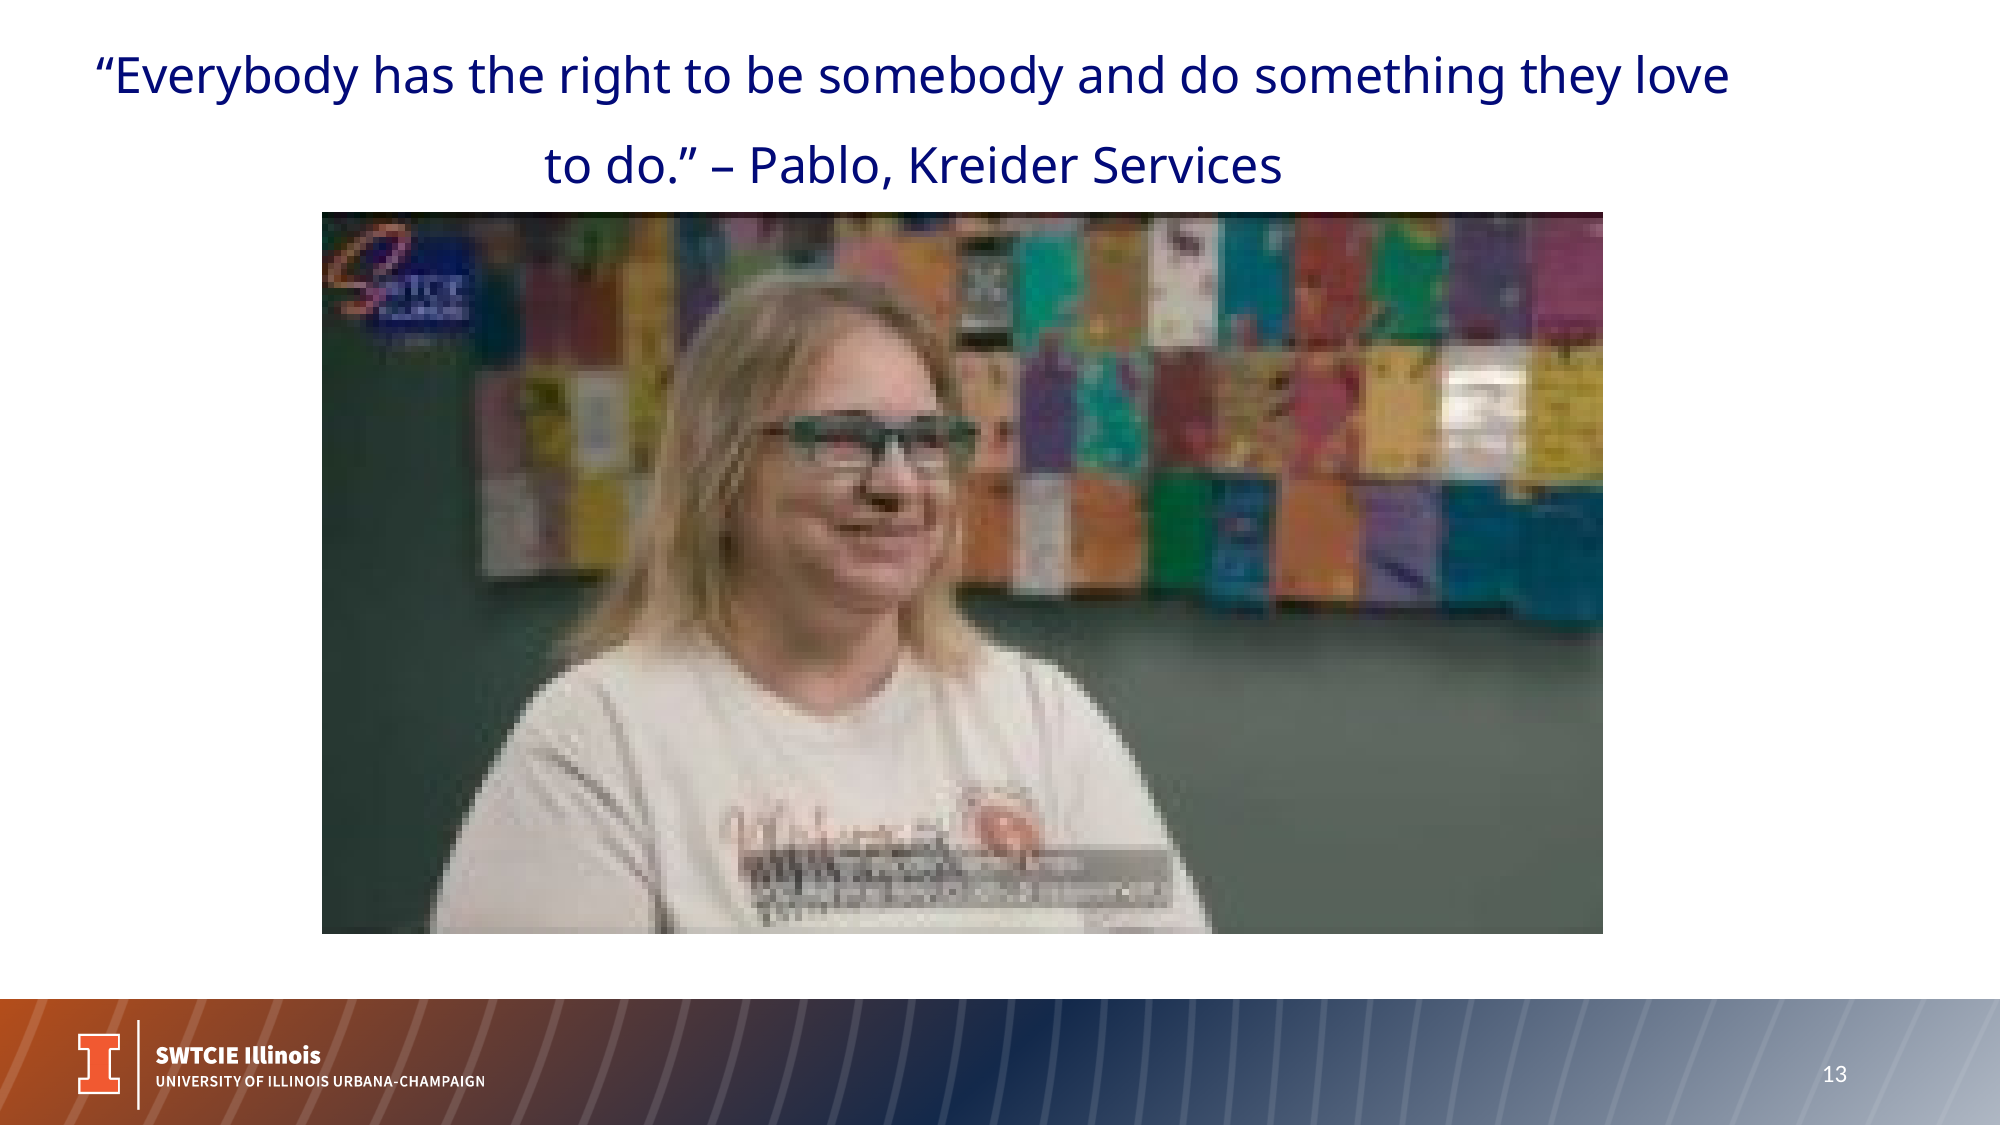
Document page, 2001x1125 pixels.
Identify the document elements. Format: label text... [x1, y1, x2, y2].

slide_number 13 [1412, 1042, 1863, 1103]
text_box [322, 211, 1603, 935]
picture [0, 999, 2000, 1125]
title “Everybody has the right to be somebody and do something they love to do.” – Pablo, Kreider Services [51, 0, 1777, 208]
